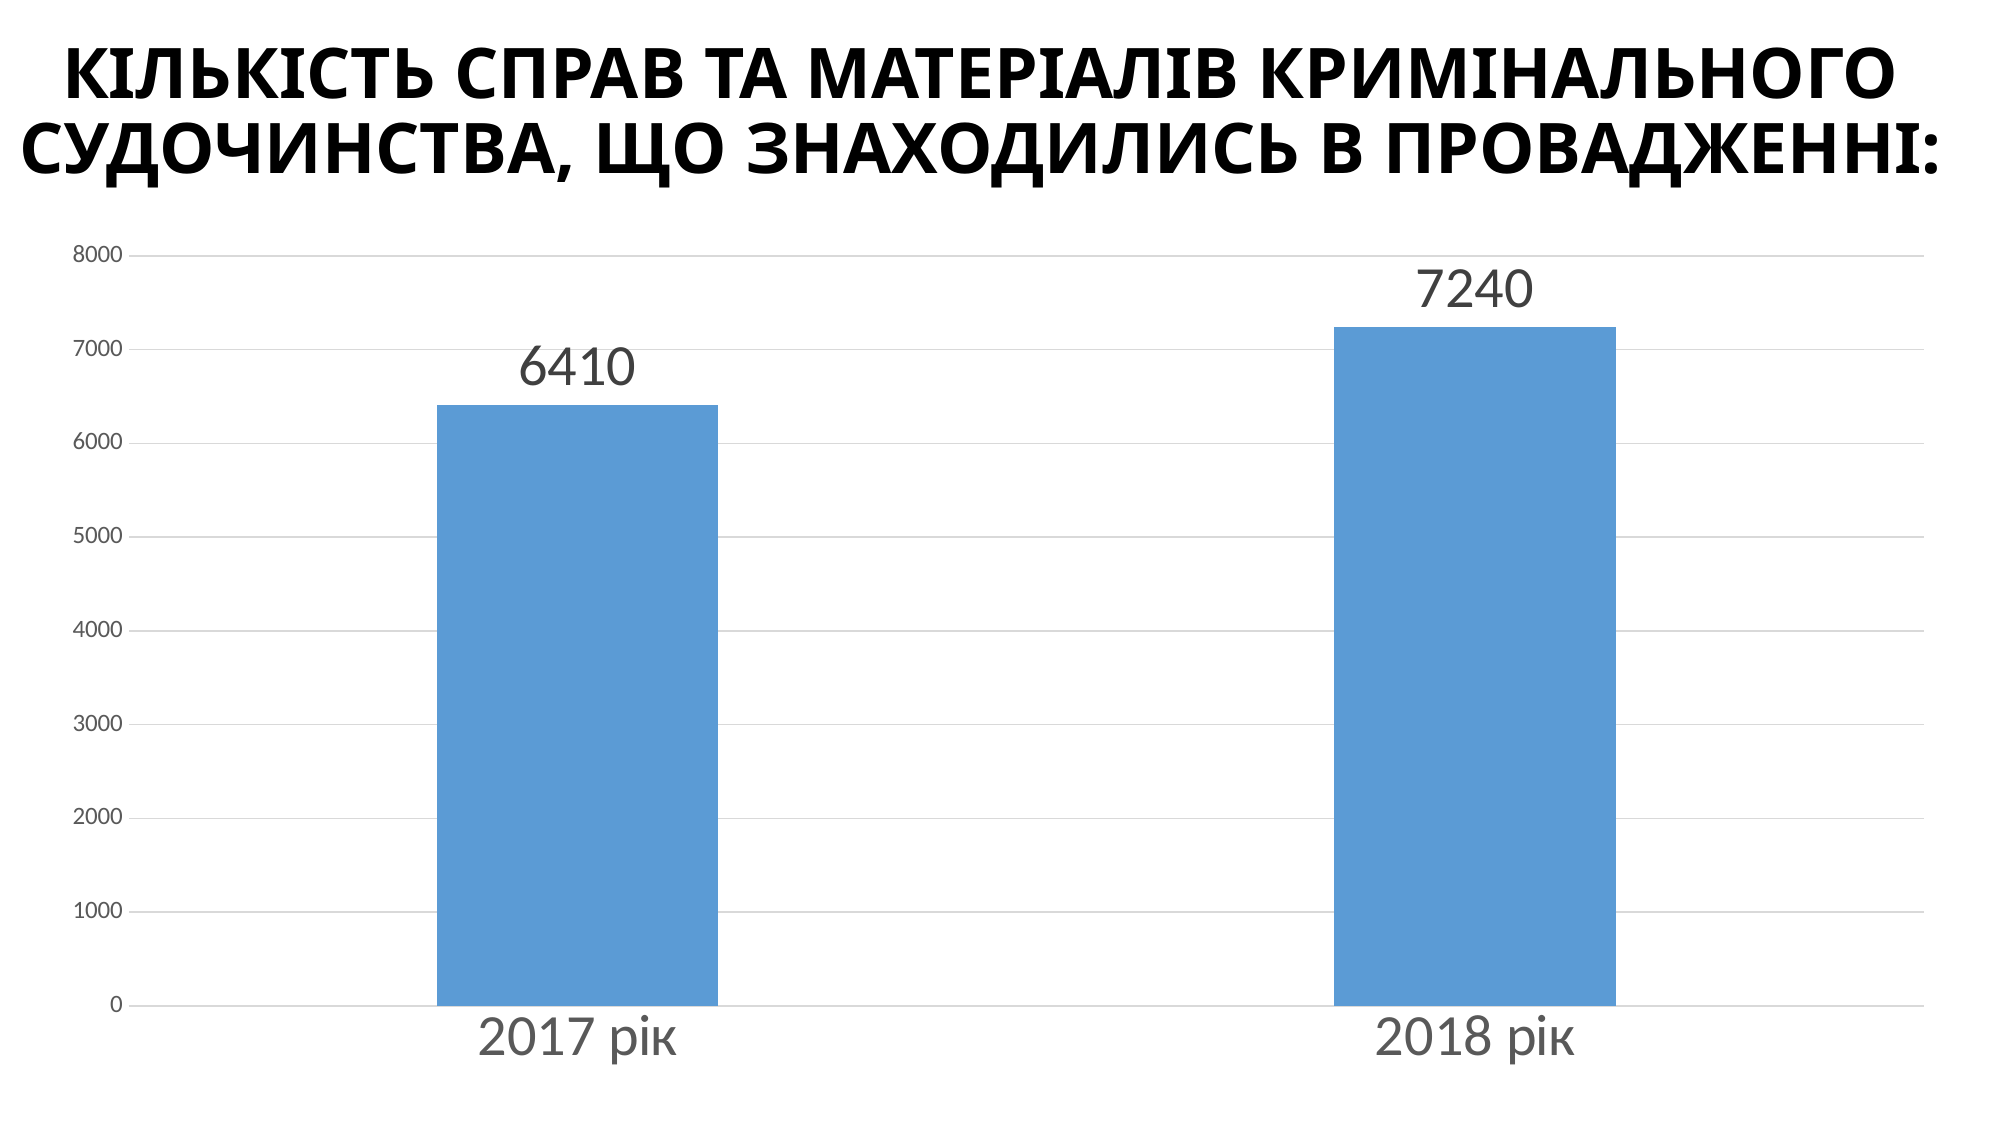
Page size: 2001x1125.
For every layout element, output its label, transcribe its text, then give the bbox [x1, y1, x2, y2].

title КІЛЬКІСТЬ СПРАВ ТА МАТЕРІАЛІВ КРИМІНАЛЬНОГО СУДОЧИНСТВА, ЩО ЗНАХОДИЛИСЬ В ПРОВАДЖЕННІ: [0, 0, 2000, 227]
chart [34, 226, 1963, 1087]
